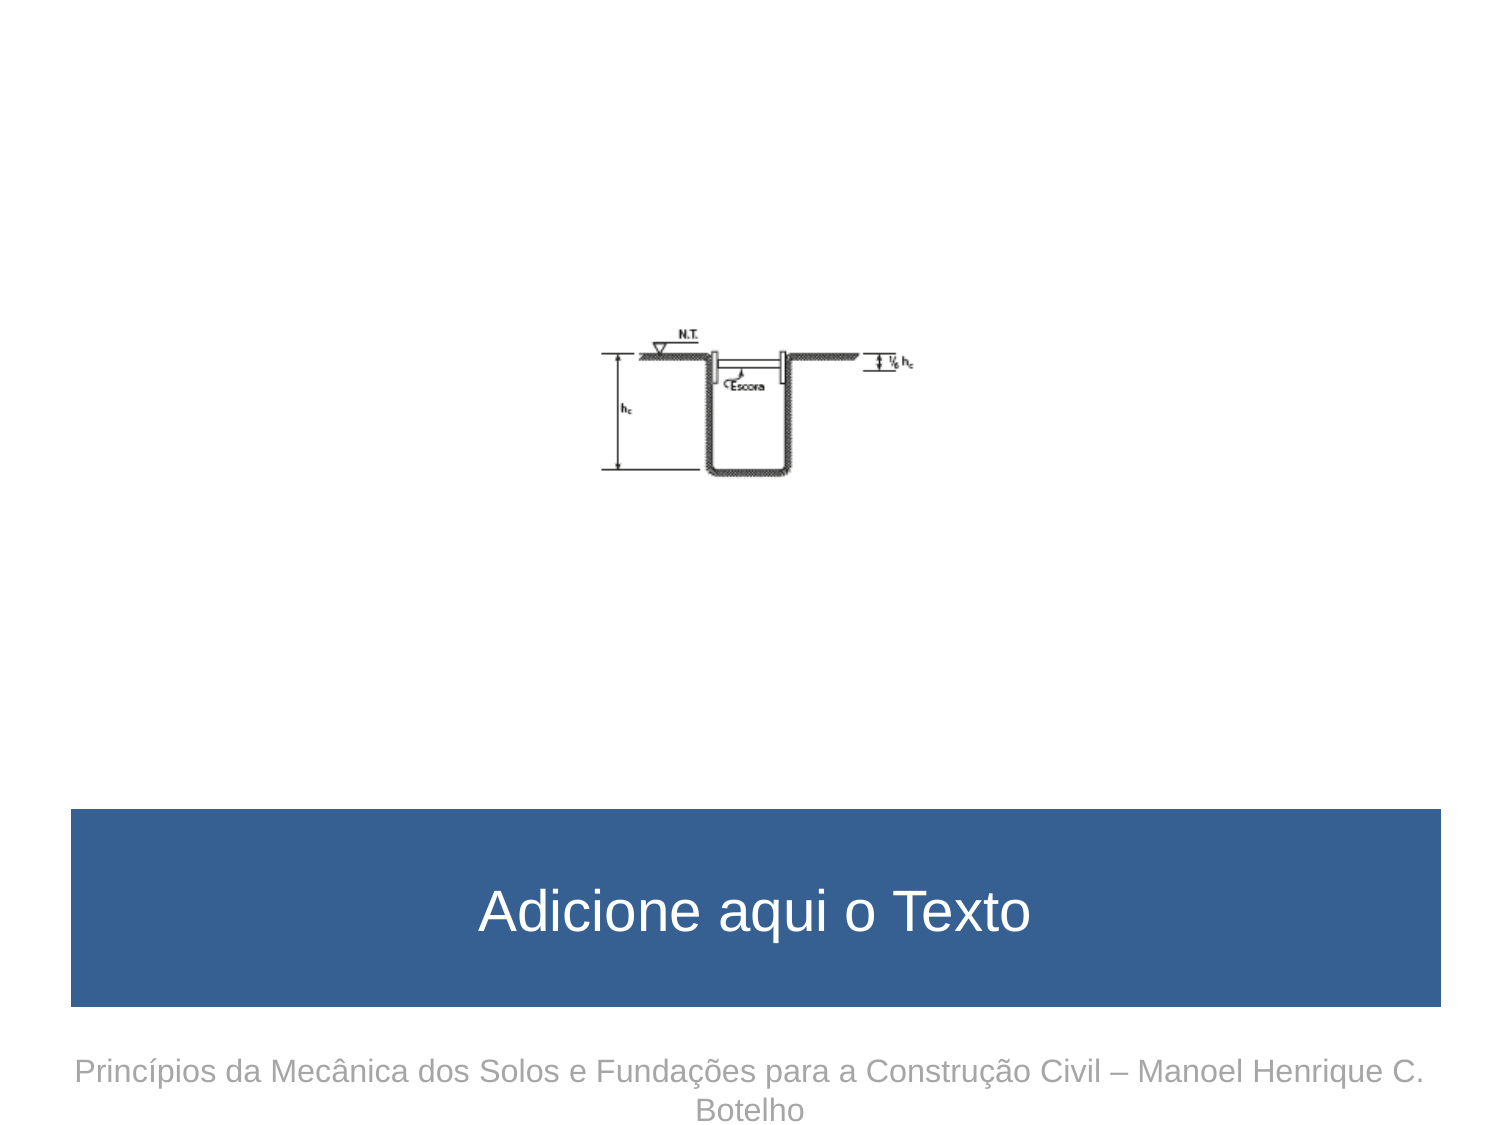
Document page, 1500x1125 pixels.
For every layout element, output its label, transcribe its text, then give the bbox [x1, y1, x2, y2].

text_box Adicione aqui o Texto [70, 808, 1442, 1008]
picture [575, 314, 937, 499]
footer Princípios da Mecânica dos Solos e Fundações para a Construção Civil – Manoel Henrique C. Botelho [0, 1042, 1500, 1103]
